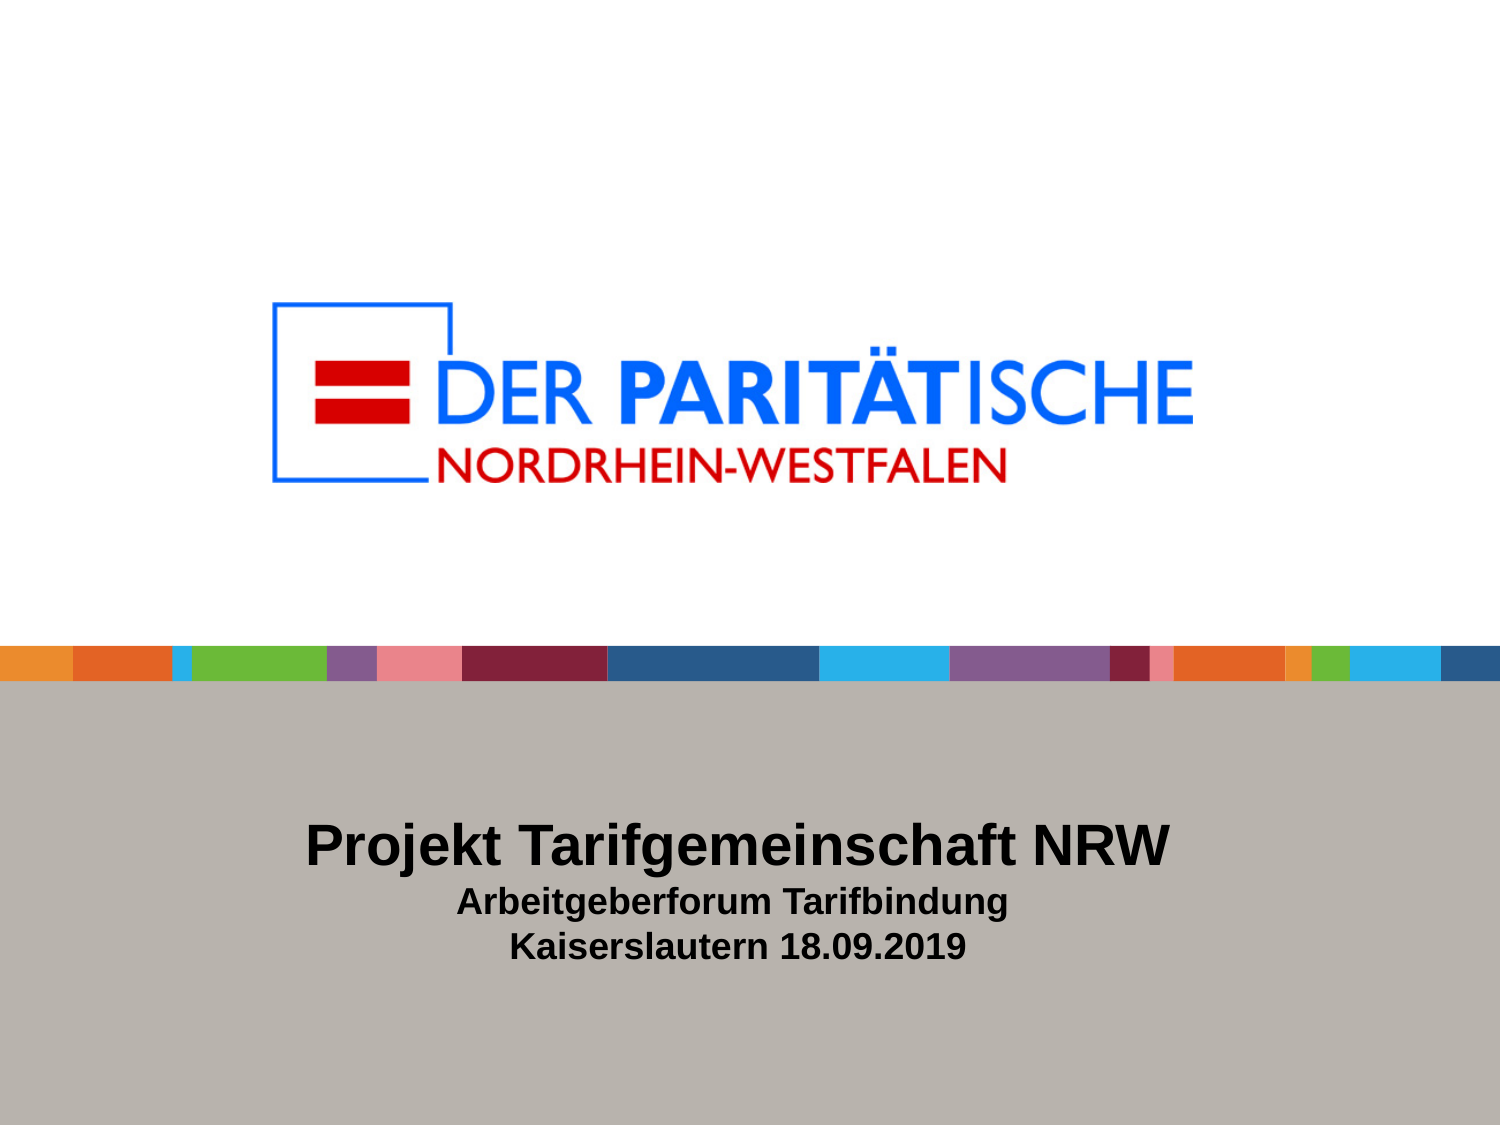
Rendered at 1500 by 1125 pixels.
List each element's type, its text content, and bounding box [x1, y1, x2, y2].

title Projekt Tarifgemeinschaft NRW Arbeitgeberforum Tarifbindung Kaiserslautern 18.09.2019 [17, 704, 1459, 1071]
picture [271, 301, 1193, 483]
